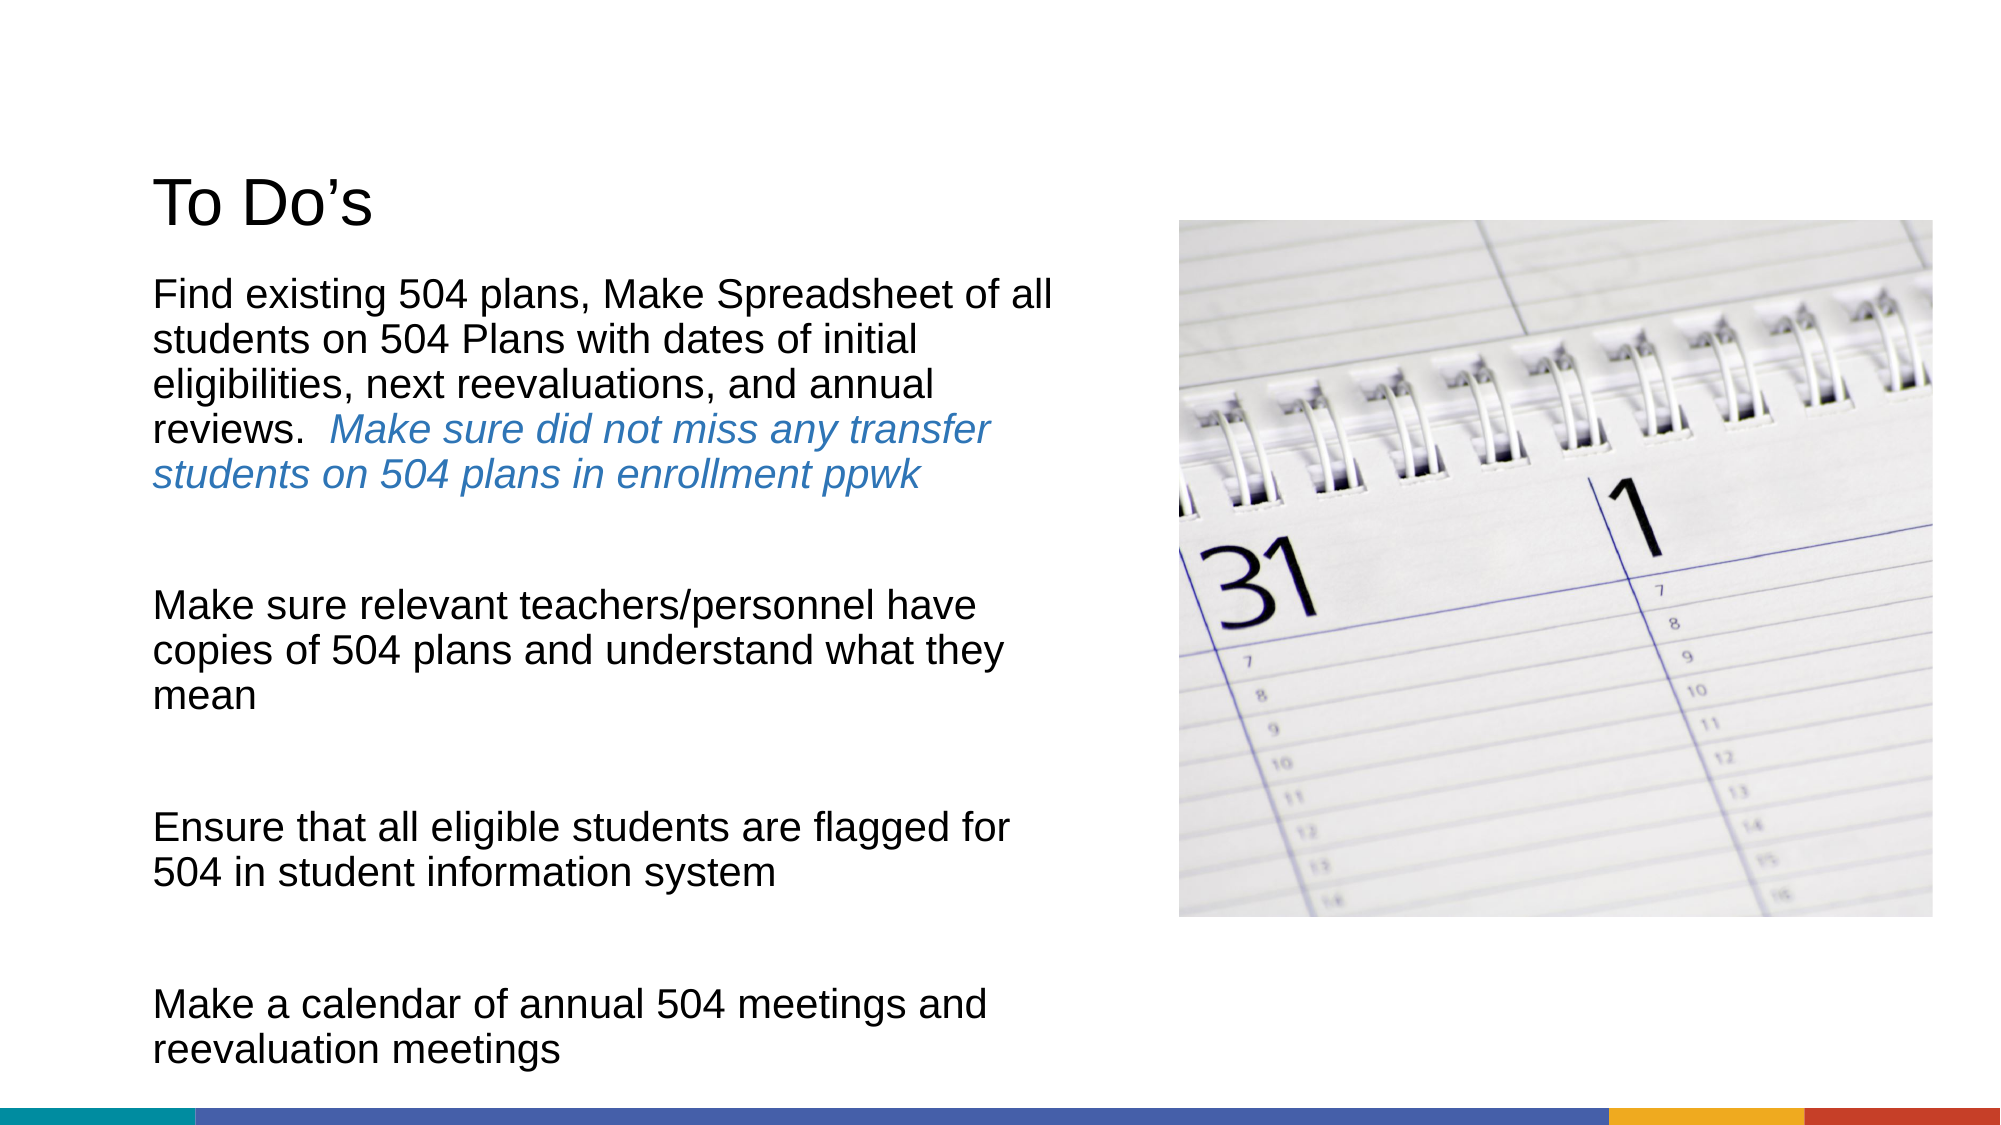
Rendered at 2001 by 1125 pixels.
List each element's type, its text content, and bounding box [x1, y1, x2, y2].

list Find existing 504 plans, Make Spreadsheet of all students on 504 Plans with dates of initial eligibilities, next reevaluations, and annual reviews. Make sure did not miss any transfer students on 504 plans in enrollment ppwk Make sure relevant teachers/personnel have copies of 504 plans and understand what they mean Ensure that all eligible students are flagged for 504 in student information system Make a calendar of annual 504 meetings and reevaluation meetings [137, 264, 1071, 1058]
title To Do’s [137, 31, 783, 248]
picture [1179, 220, 1933, 917]
